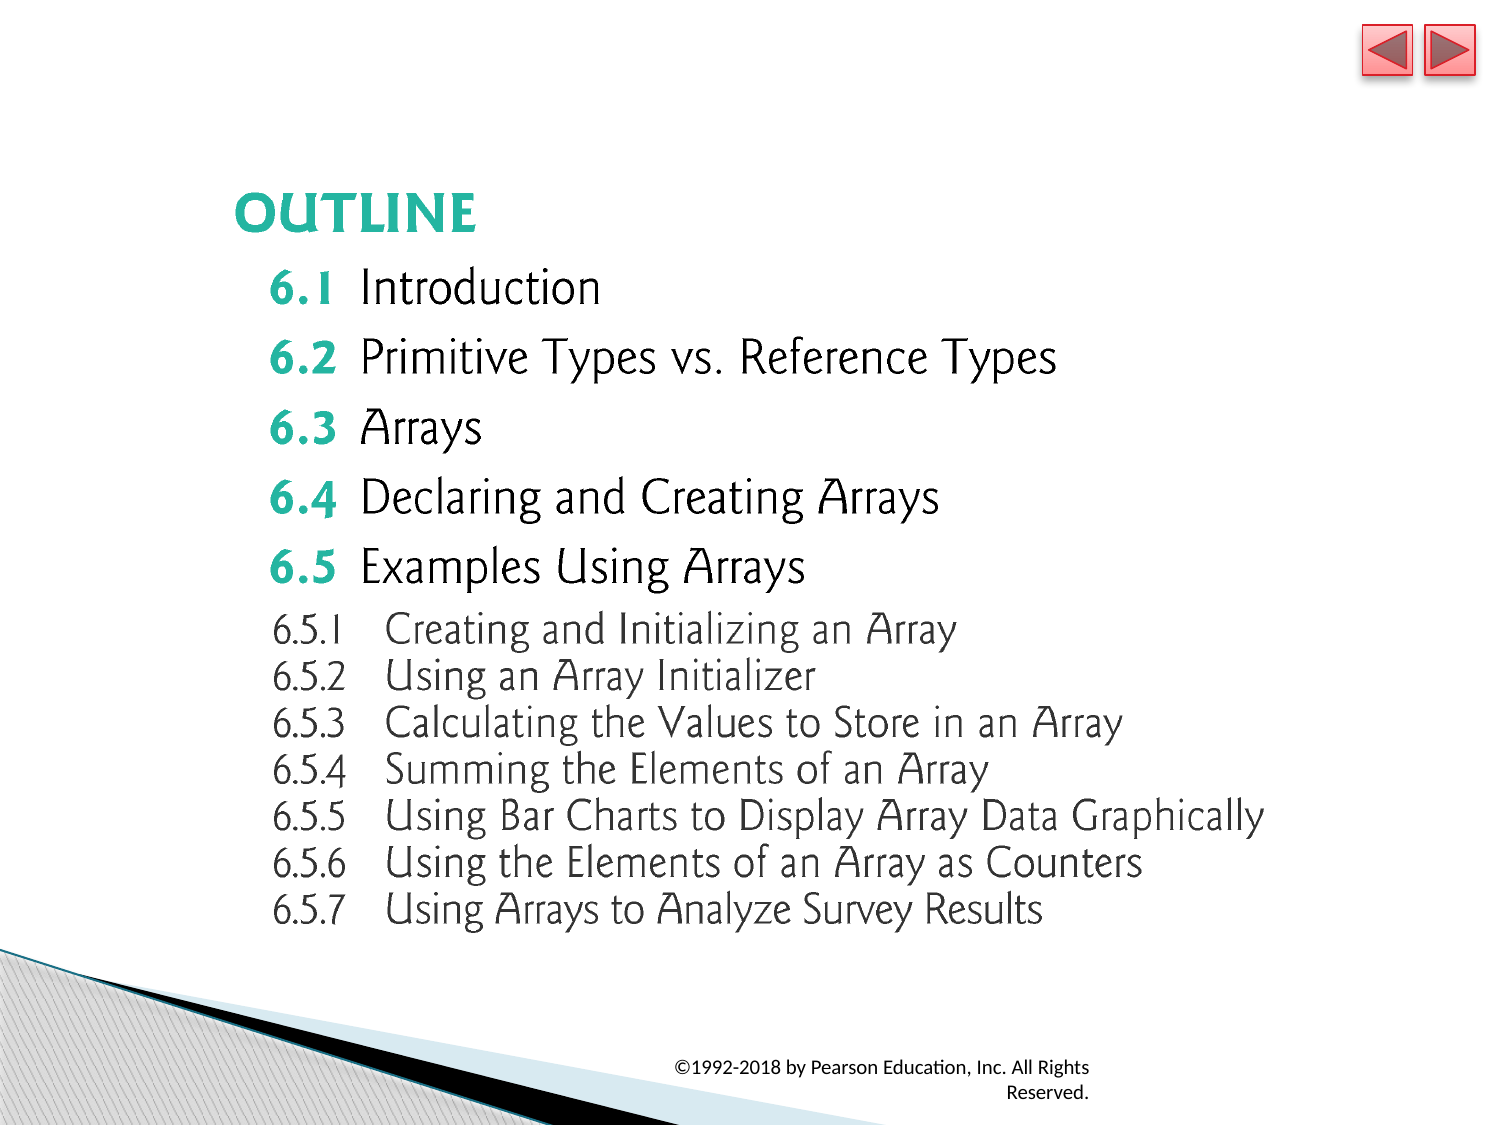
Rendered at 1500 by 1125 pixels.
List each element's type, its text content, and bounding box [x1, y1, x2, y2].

picture [183, 140, 1317, 985]
footer ©1992-2018 by Pearson Education, Inc. All Rights Reserved. [650, 1051, 1105, 1112]
